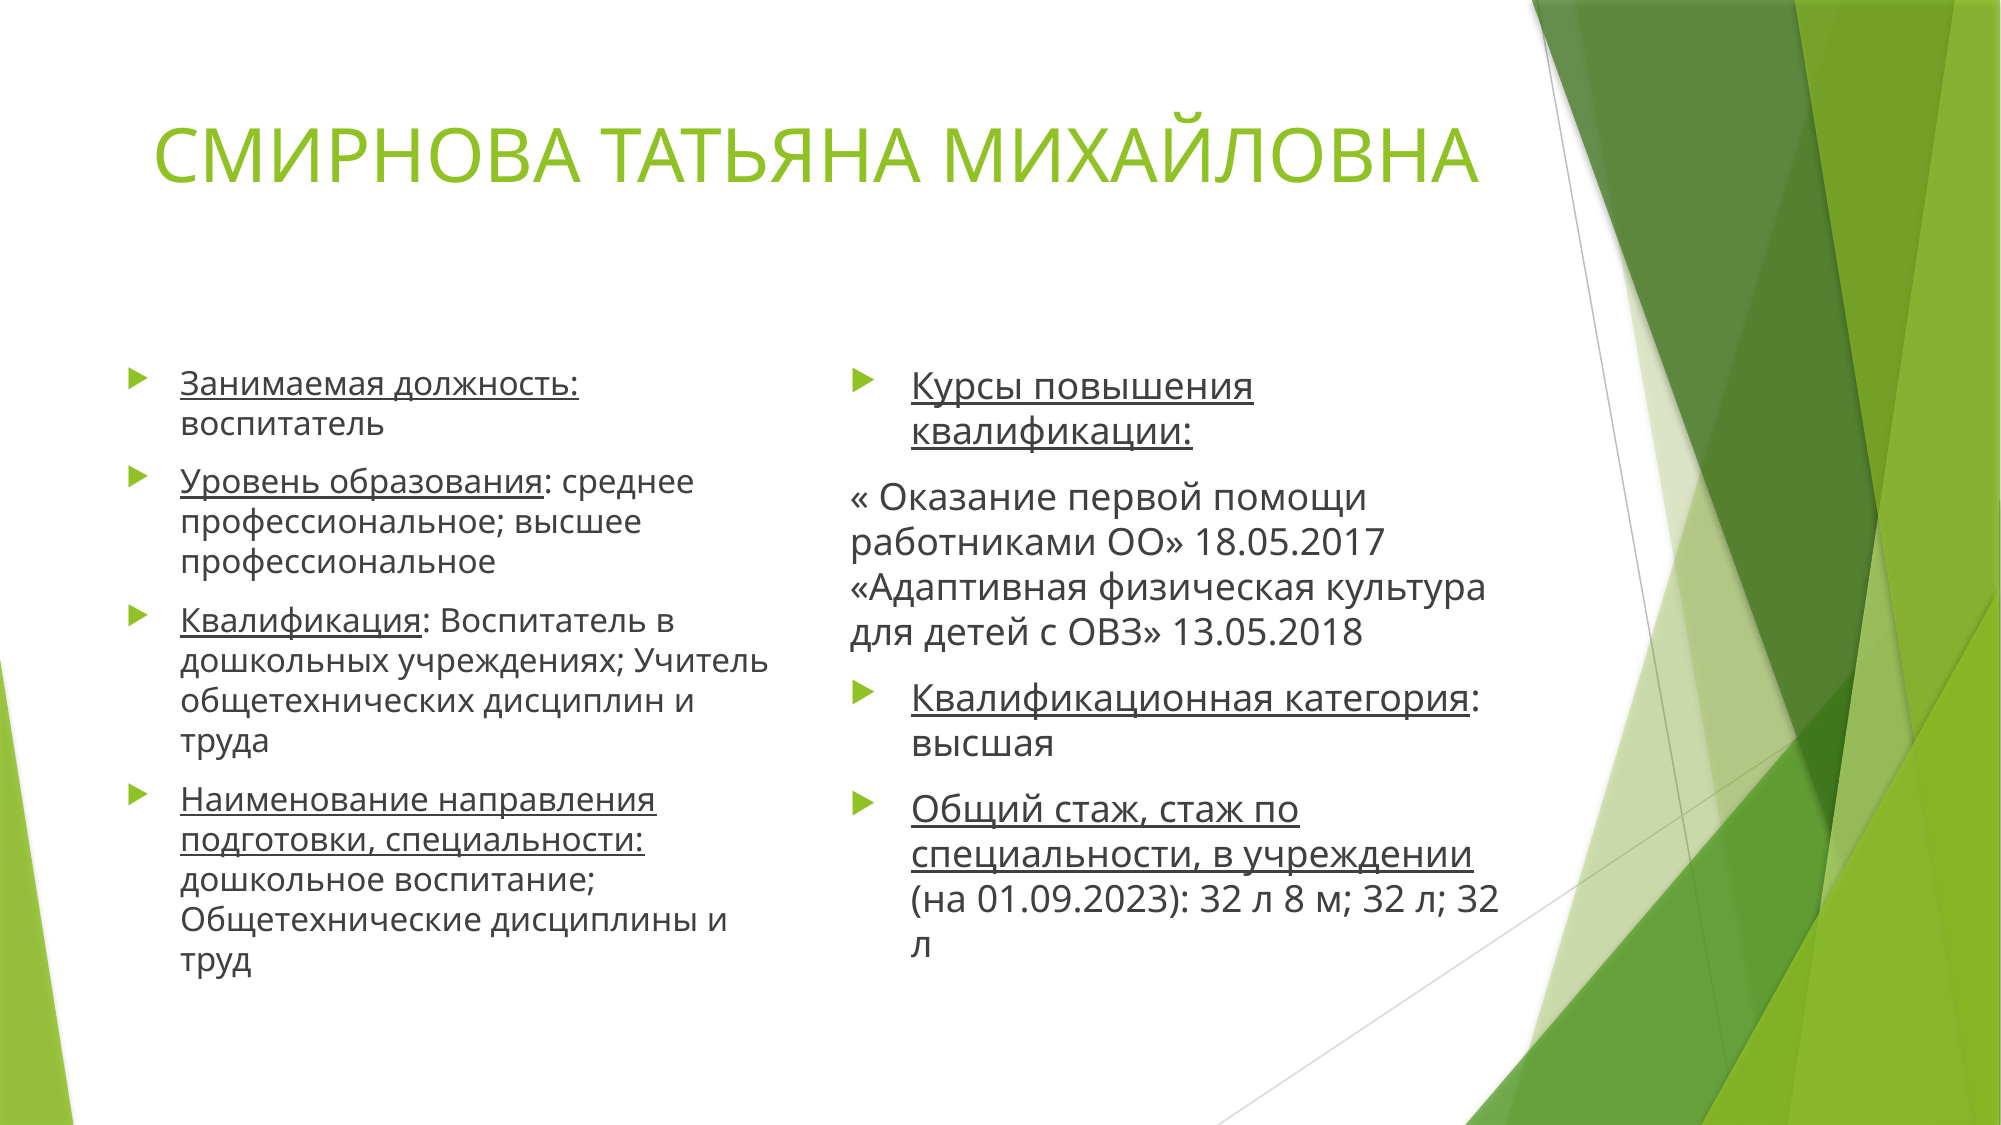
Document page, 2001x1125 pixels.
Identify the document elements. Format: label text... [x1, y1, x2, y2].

list Занимаемая должность: воспитатель Уровень образования: среднее профессиональное; высшее профессиональное Квалификация: Воспитатель в дошкольных учреждениях; Учитель общетехнических дисциплин и труда Наименование направления подготовки, специальности: дошкольное воспитание; Общетехнические дисциплины и труд [111, 354, 798, 992]
list Курсы повышения квалификации: « Оказание первой помощи работниками ОО» 18.05.2017 «Адаптивная физическая культура для детей с ОВЗ» 13.05.2018 Квалификационная категория: высшая Общий стаж, стаж по специальности, в учреждении (на 01.09.2023): 32 л 8 м; 32 л; 32 л [834, 354, 1522, 992]
title СМИРНОВА ТАТЬЯНА МИХАЙЛОВНА [111, 99, 1522, 317]
